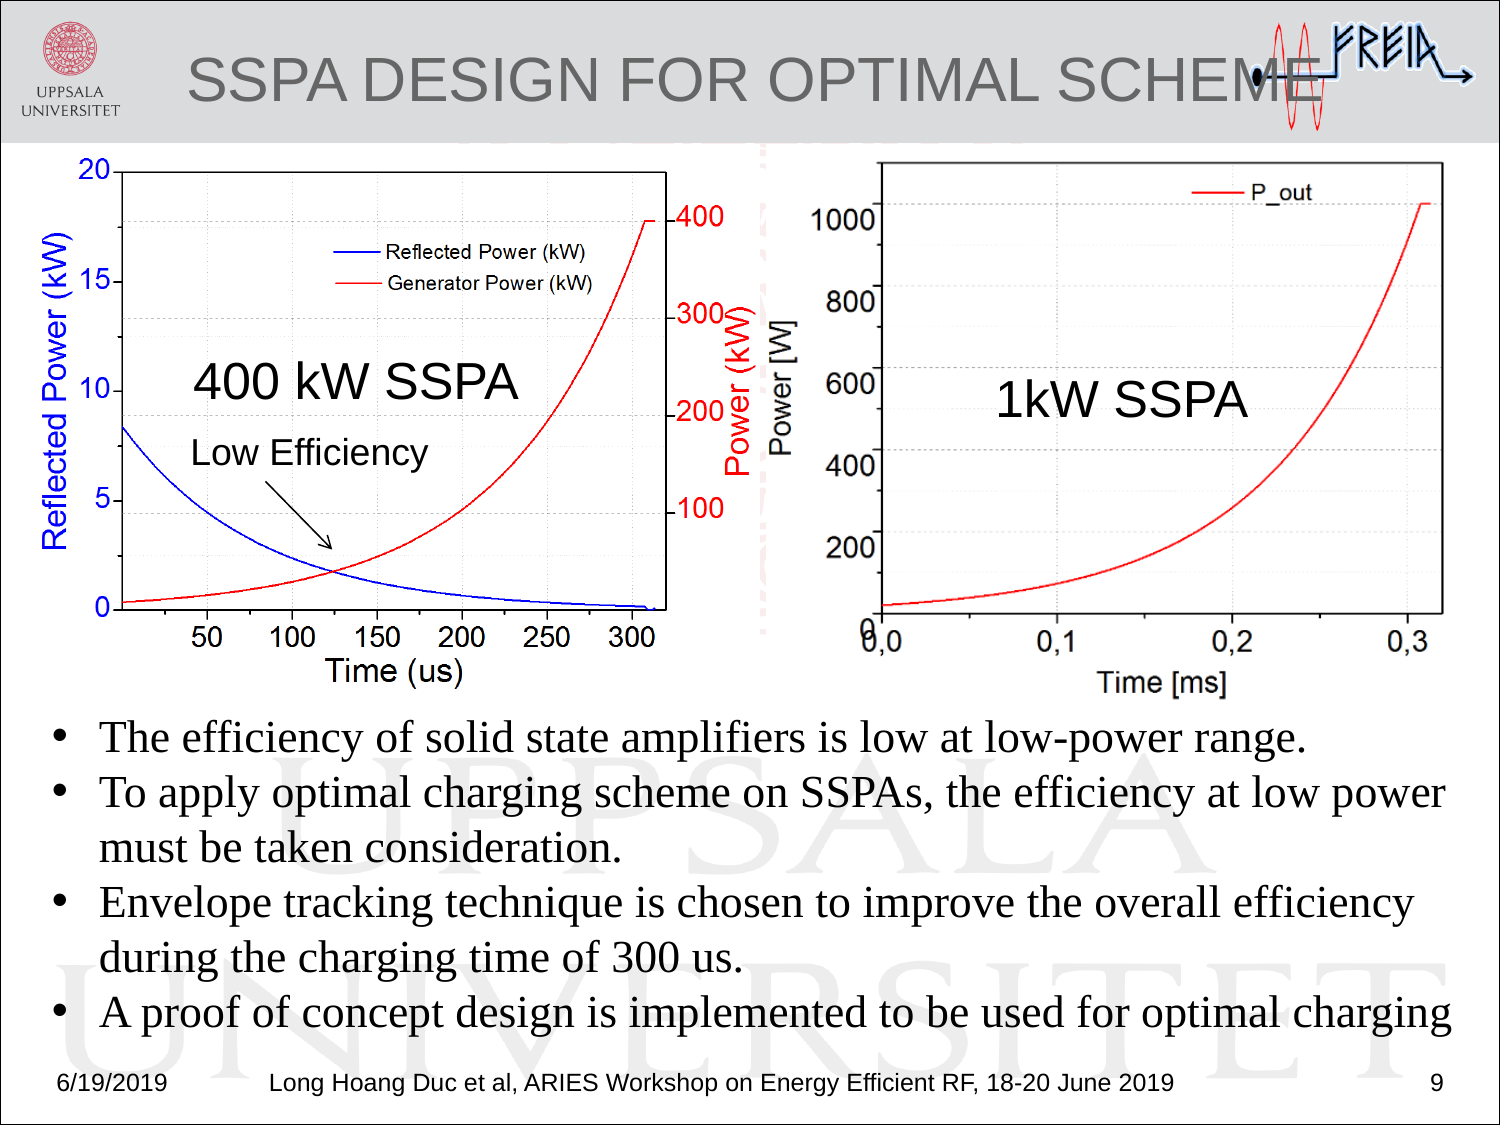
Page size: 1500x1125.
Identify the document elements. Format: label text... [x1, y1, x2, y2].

picture [1, 1, 1499, 143]
picture [766, 144, 1462, 707]
picture [35, 144, 760, 697]
title SSPA DESIGN FOR OPTIMAL SCHEME [170, 30, 1431, 115]
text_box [265, 481, 333, 550]
text_box The efficiency of solid state amplifiers is low at low-power range. To apply optimal charging scheme on SSPAs, the efficiency at low power must be taken consideration. Envelope tracking technique is chosen to improve the overall efficiency during the charging time of 300 us. A proof of concept design is implemented to be used for optimal charging [37, 699, 1471, 1100]
